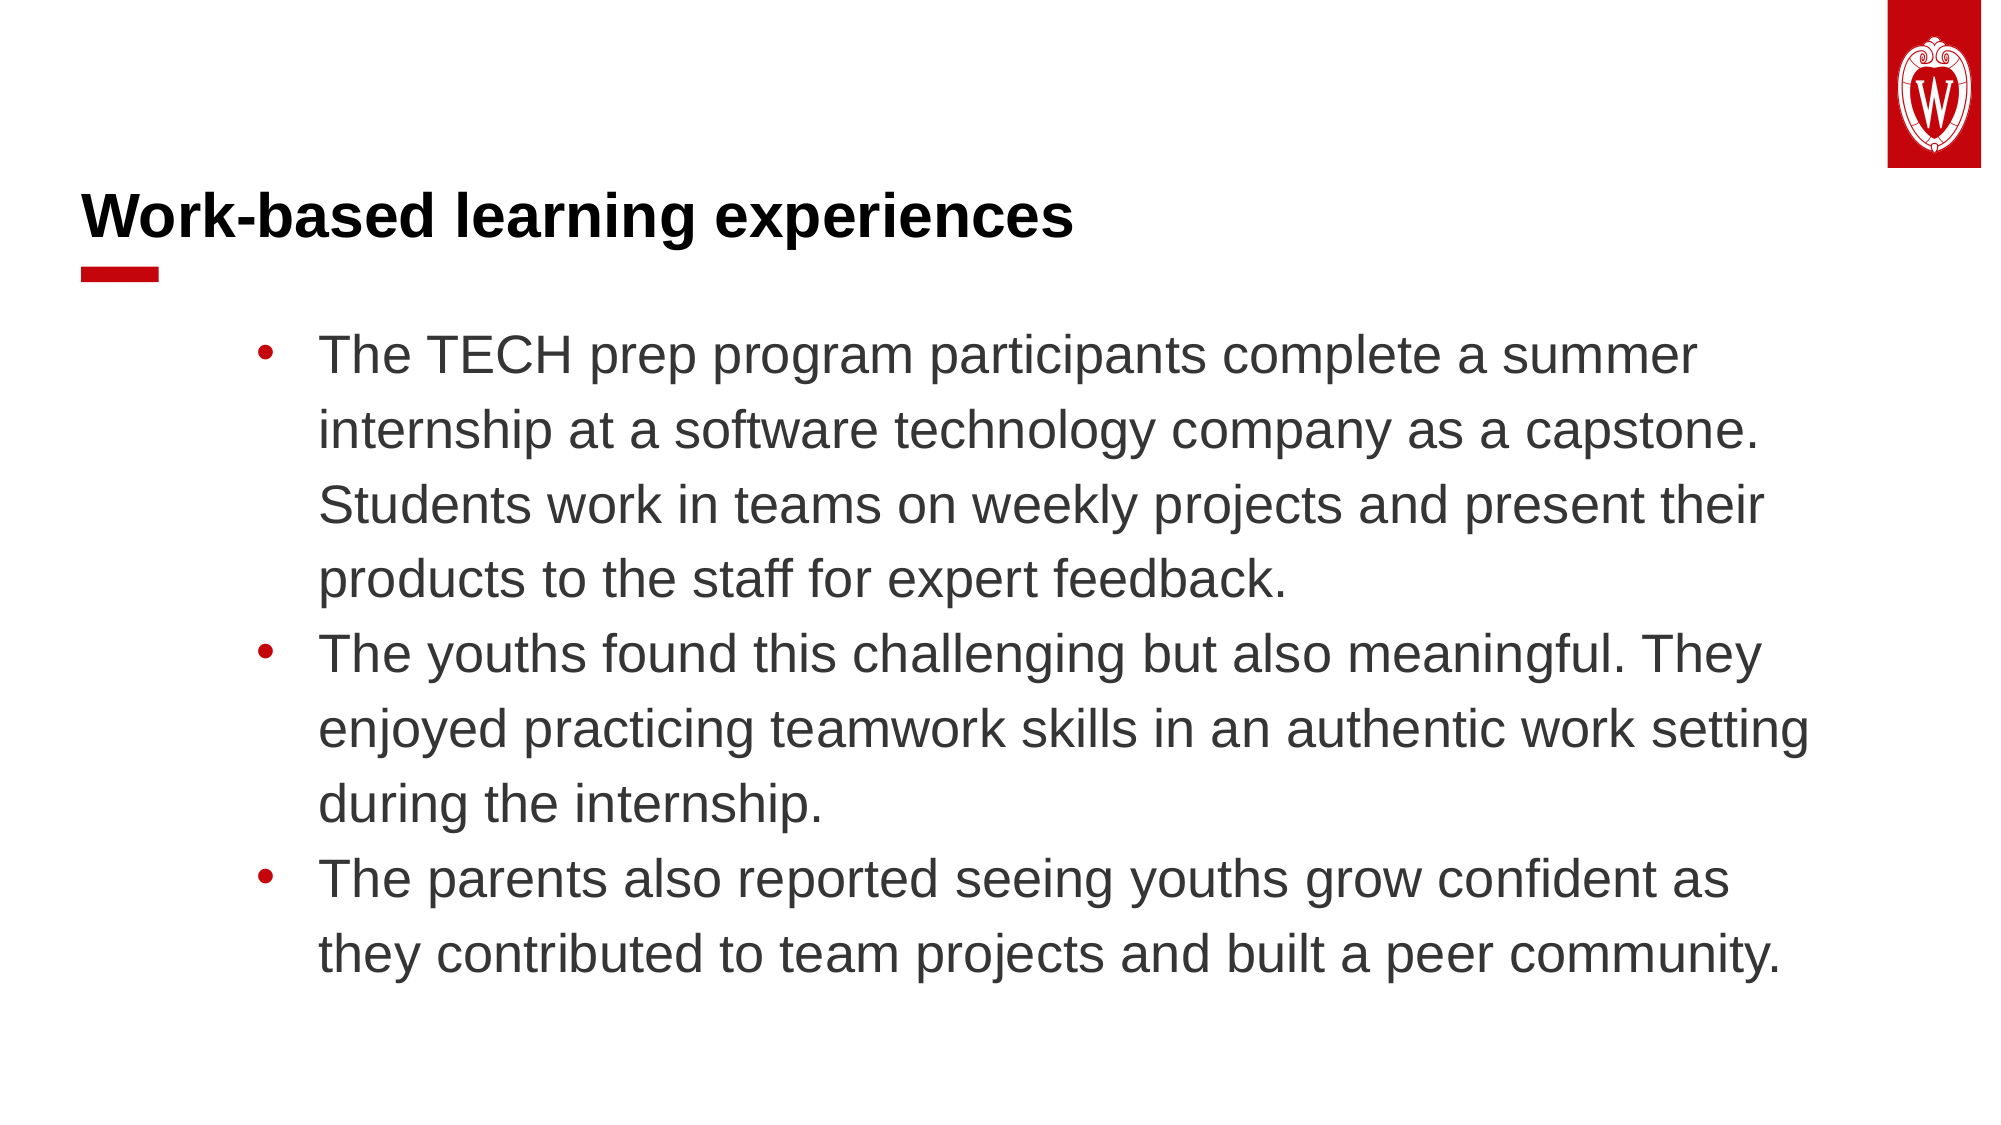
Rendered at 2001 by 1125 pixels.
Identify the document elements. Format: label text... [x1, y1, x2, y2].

list The TECH prep program participants complete a summer internship at a software technology company as a capstone. Students work in teams on weekly projects and present their products to the staff for expert feedback. The youths found this challenging but also meaningful. They enjoyed practicing teamwork skills in an authentic work setting during the internship. The parents also reported seeing youths grow confident as they contributed to team projects and built a peer community. [243, 301, 1832, 1032]
picture [1897, 36, 1972, 154]
title Work-based learning experiences [81, 75, 1832, 250]
